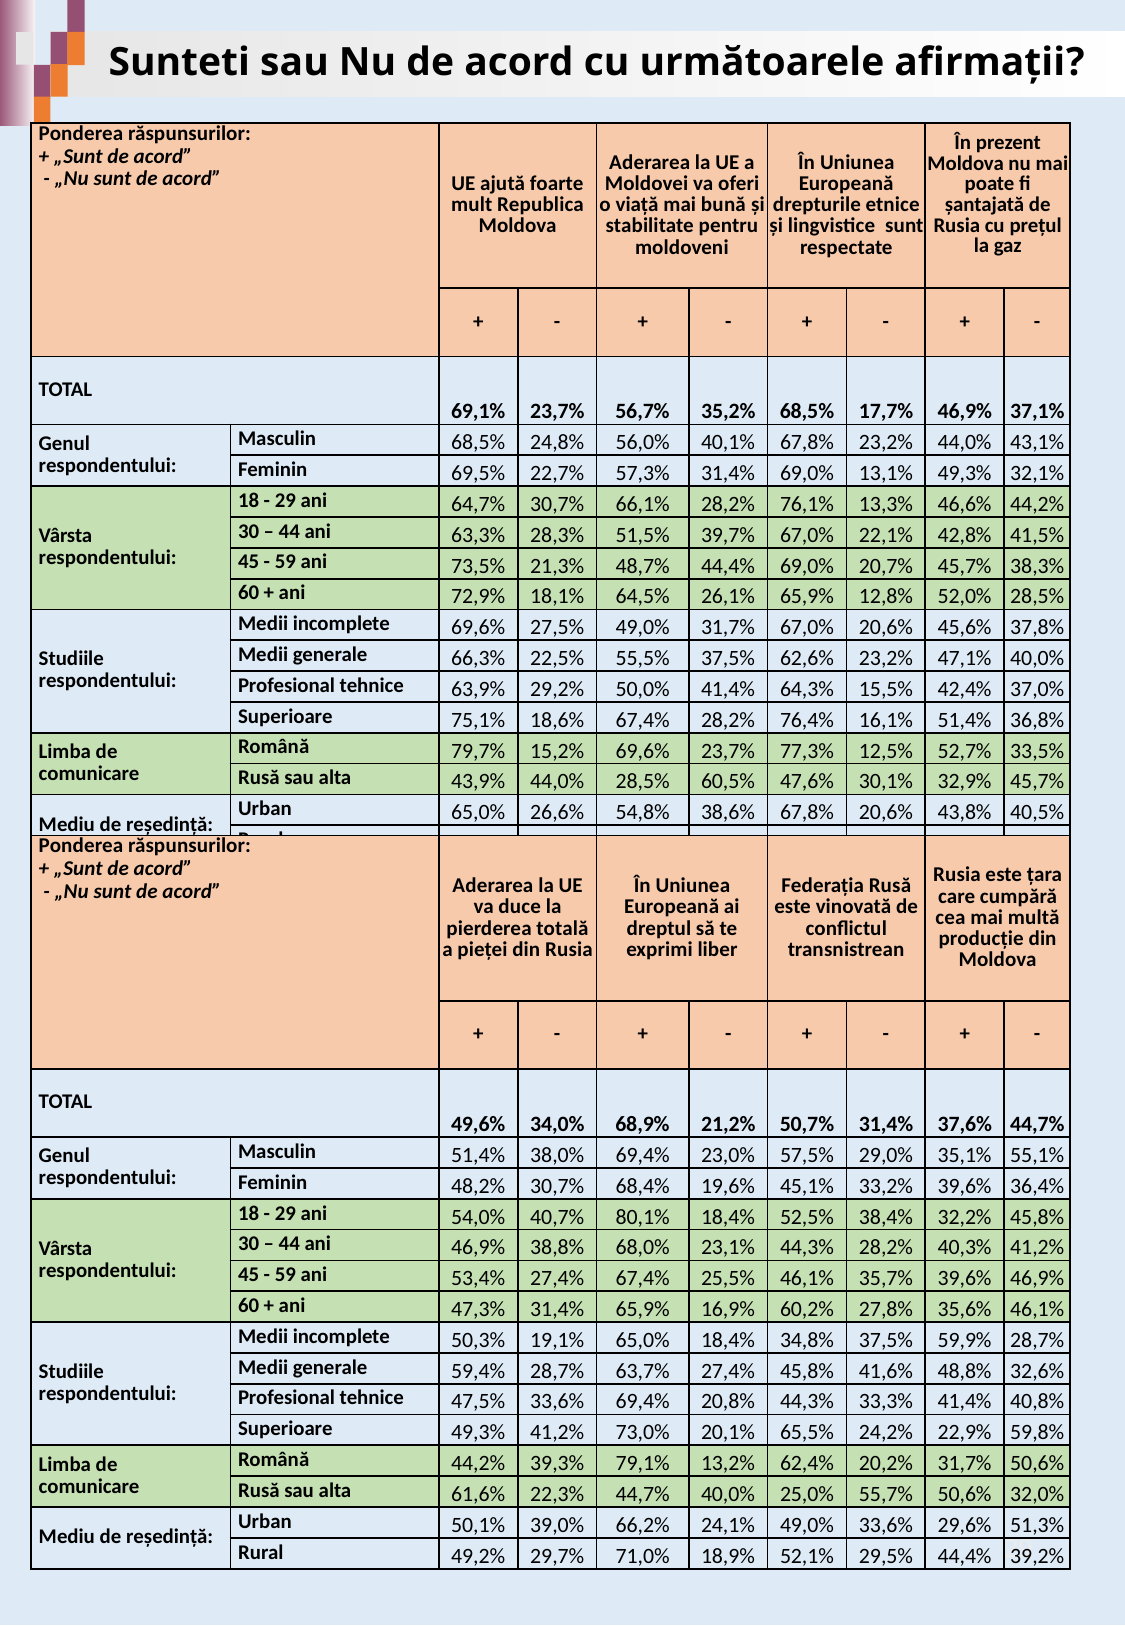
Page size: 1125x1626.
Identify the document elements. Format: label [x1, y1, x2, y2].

table_cell [519, 549, 596, 578]
table_cell [440, 1200, 517, 1229]
table_cell [690, 734, 767, 763]
table_cell [231, 734, 438, 763]
table_cell [231, 1292, 438, 1321]
table_cell [597, 289, 688, 356]
table_cell [597, 826, 688, 835]
table_cell [926, 357, 1003, 424]
table_cell [847, 1323, 924, 1352]
table_cell [1005, 1385, 1069, 1414]
table_cell [768, 357, 846, 424]
table_cell [1005, 703, 1069, 732]
table_cell [926, 1385, 1003, 1414]
table_cell [231, 580, 438, 609]
table_cell [690, 764, 767, 794]
table_cell [847, 672, 924, 701]
table_cell [926, 1002, 1003, 1068]
table_cell [231, 487, 438, 516]
table_cell [597, 518, 688, 547]
table_cell [847, 1477, 924, 1506]
table_cell [519, 1138, 596, 1167]
table_cell [231, 1539, 438, 1568]
table_cell [519, 518, 596, 547]
table_cell [231, 518, 438, 547]
table_cell [690, 456, 767, 485]
table_cell [768, 703, 846, 732]
table_cell [690, 487, 767, 516]
table_cell [926, 764, 1003, 794]
table_cell [768, 425, 846, 454]
table_cell [597, 549, 688, 578]
table_cell [690, 1138, 767, 1167]
table_cell [926, 672, 1003, 701]
table_cell [768, 1169, 846, 1198]
table_cell [1005, 549, 1069, 578]
table_cell [440, 289, 517, 356]
table_cell [597, 1138, 688, 1167]
table_cell [440, 518, 517, 547]
table_cell [519, 1261, 596, 1290]
table_header [32, 124, 438, 356]
table_cell [597, 1292, 688, 1321]
table_cell [768, 1323, 846, 1352]
table_cell [926, 580, 1003, 609]
table_header [597, 836, 767, 1000]
table_cell [926, 610, 1003, 639]
table_cell [440, 826, 517, 835]
table_cell [847, 425, 924, 454]
table_cell [231, 1415, 438, 1444]
table_header [768, 836, 924, 1000]
table_cell [440, 357, 517, 424]
table_cell [519, 1415, 596, 1444]
table_cell [519, 1070, 596, 1136]
table_cell [1005, 1230, 1069, 1260]
table_cell [440, 1446, 517, 1475]
table_cell [690, 1070, 767, 1136]
table_cell [597, 487, 688, 516]
table_cell [690, 1261, 767, 1290]
table_cell [690, 795, 767, 824]
table_cell [847, 764, 924, 794]
table_cell [768, 580, 846, 609]
table_cell [32, 1446, 230, 1506]
table_cell [597, 1415, 688, 1444]
table_cell [519, 1354, 596, 1383]
table_cell [926, 456, 1003, 485]
table_cell [597, 764, 688, 794]
table_cell [847, 549, 924, 578]
table_cell [440, 1415, 517, 1444]
table_cell [926, 795, 1003, 824]
table_cell [231, 826, 438, 835]
table_cell [926, 1292, 1003, 1321]
table_cell [847, 826, 924, 835]
table_cell [519, 672, 596, 701]
table_cell [847, 1230, 924, 1260]
table_cell [926, 826, 1003, 835]
table_cell [519, 641, 596, 670]
table_cell [926, 1169, 1003, 1198]
table_cell [690, 357, 767, 424]
table_cell [926, 1508, 1003, 1537]
table_cell [1005, 1002, 1069, 1068]
table_cell [231, 425, 438, 454]
table_cell [847, 1169, 924, 1198]
table_cell [847, 518, 924, 547]
table_cell [597, 703, 688, 732]
table_header [768, 124, 924, 287]
table_cell [926, 1446, 1003, 1475]
table_cell [231, 795, 438, 824]
table_cell [690, 580, 767, 609]
table_cell [768, 456, 846, 485]
table_cell [440, 641, 517, 670]
table_cell [926, 487, 1003, 516]
table_cell [768, 641, 846, 670]
table_cell [519, 1385, 596, 1414]
table_cell [597, 795, 688, 824]
table_cell [32, 1138, 230, 1198]
table_cell [32, 425, 230, 485]
table_cell [768, 1002, 846, 1068]
table_cell [847, 1354, 924, 1383]
table_cell [1005, 734, 1069, 763]
table_cell [440, 703, 517, 732]
table_cell [690, 1354, 767, 1383]
table_cell [597, 641, 688, 670]
table_cell [440, 1539, 517, 1568]
table_cell [440, 425, 517, 454]
table_cell [32, 734, 230, 794]
table_cell [690, 610, 767, 639]
table_cell [1005, 641, 1069, 670]
table_cell [1005, 1138, 1069, 1167]
table_cell [597, 1446, 688, 1475]
table_cell [597, 672, 688, 701]
table_cell [597, 425, 688, 454]
table_cell [231, 610, 438, 639]
table_cell [690, 1446, 767, 1475]
table_cell [1005, 1446, 1069, 1475]
table_cell [231, 1323, 438, 1352]
table_cell [597, 1200, 688, 1229]
table_cell [1005, 518, 1069, 547]
table_cell [1005, 1539, 1069, 1568]
table_cell [440, 734, 517, 763]
table_cell [440, 1385, 517, 1414]
table_cell [847, 1070, 924, 1136]
table_cell [440, 1477, 517, 1506]
table_cell [847, 1002, 924, 1068]
table_cell [519, 826, 596, 835]
table_cell [519, 734, 596, 763]
table_cell [926, 1200, 1003, 1229]
table_cell [690, 425, 767, 454]
table_cell [768, 1508, 846, 1537]
table_cell [440, 1169, 517, 1198]
table_cell [231, 1477, 438, 1506]
table_header [440, 124, 596, 287]
table_cell [768, 795, 846, 824]
table_cell [847, 1446, 924, 1475]
table_cell [768, 1230, 846, 1260]
table_cell [1005, 487, 1069, 516]
table_cell [519, 703, 596, 732]
table_cell [768, 1354, 846, 1383]
table_cell [1005, 795, 1069, 824]
table_cell [32, 1323, 230, 1444]
table_cell [847, 1508, 924, 1537]
table_cell [519, 1323, 596, 1352]
table_cell [32, 1508, 230, 1568]
table_cell [32, 610, 230, 732]
table_cell [690, 1169, 767, 1198]
table_cell [32, 1200, 230, 1321]
table_cell [231, 1508, 438, 1537]
table_cell [597, 1261, 688, 1290]
table_cell [519, 580, 596, 609]
table_cell [440, 1002, 517, 1068]
table_cell [231, 1200, 438, 1229]
table_cell [926, 1138, 1003, 1167]
table_cell [32, 487, 230, 609]
table_cell [440, 610, 517, 639]
table_cell [768, 1200, 846, 1229]
table_cell [847, 610, 924, 639]
table_cell [440, 1261, 517, 1290]
table_cell [1005, 1508, 1069, 1537]
table_cell [519, 487, 596, 516]
table_cell [1005, 1354, 1069, 1383]
table_cell [231, 1169, 438, 1198]
table_cell [440, 1292, 517, 1321]
table_cell [1005, 610, 1069, 639]
table_cell [847, 1261, 924, 1290]
table_cell [1005, 764, 1069, 794]
table_cell [1005, 456, 1069, 485]
table_cell [440, 580, 517, 609]
table_cell [519, 289, 596, 356]
table_header [926, 836, 1069, 1000]
table_header [926, 124, 1069, 287]
table_cell [597, 580, 688, 609]
table_cell [519, 1508, 596, 1537]
table_cell [690, 1539, 767, 1568]
table_cell [597, 1323, 688, 1352]
table_cell [768, 826, 846, 835]
table_cell [519, 795, 596, 824]
table_cell [768, 1070, 846, 1136]
table_cell [32, 795, 230, 835]
table_cell [690, 1323, 767, 1352]
table_cell [440, 1323, 517, 1352]
table_cell [1005, 580, 1069, 609]
table_cell [519, 357, 596, 424]
table_cell [926, 734, 1003, 763]
table_cell [231, 764, 438, 794]
table_cell [690, 1415, 767, 1444]
table_cell [231, 1385, 438, 1414]
table_cell [519, 1477, 596, 1506]
table_cell [847, 1138, 924, 1167]
slide_number [794, 1570, 1048, 1593]
table_cell [1005, 1261, 1069, 1290]
table_cell [519, 1200, 596, 1229]
table_cell [847, 580, 924, 609]
table_cell [1005, 1323, 1069, 1352]
table_cell [597, 610, 688, 639]
table_cell [519, 1169, 596, 1198]
table_cell [768, 1415, 846, 1444]
table_cell [519, 1446, 596, 1475]
table_cell [690, 1292, 767, 1321]
table_cell [597, 1385, 688, 1414]
table_cell [926, 1415, 1003, 1444]
table_cell [690, 1385, 767, 1414]
table_cell [926, 1539, 1003, 1568]
table_cell [32, 357, 438, 424]
table_cell [690, 1477, 767, 1506]
table_cell [519, 1539, 596, 1568]
table_cell [847, 289, 924, 356]
table_cell [1005, 425, 1069, 454]
table_cell [847, 1385, 924, 1414]
table_cell [926, 1230, 1003, 1260]
table_cell [847, 795, 924, 824]
table_cell [926, 549, 1003, 578]
table_cell [847, 1415, 924, 1444]
table_cell [768, 487, 846, 516]
table_cell [847, 456, 924, 485]
table_cell [519, 456, 596, 485]
table_cell [519, 1002, 596, 1068]
table_cell [440, 1070, 517, 1136]
table_cell [690, 1230, 767, 1260]
table_cell [768, 1477, 846, 1506]
table_cell [768, 518, 846, 547]
table_cell [231, 456, 438, 485]
table_cell [440, 1138, 517, 1167]
table_cell [768, 610, 846, 639]
table_cell [597, 1477, 688, 1506]
table_cell [690, 518, 767, 547]
table_cell [1005, 357, 1069, 424]
table_cell [440, 795, 517, 824]
table_cell [440, 1230, 517, 1260]
table_cell [597, 734, 688, 763]
table_cell [231, 549, 438, 578]
table_cell [690, 1508, 767, 1537]
table_cell [768, 764, 846, 794]
table_cell [597, 456, 688, 485]
table_cell [597, 1002, 688, 1068]
table_cell [519, 764, 596, 794]
table_cell [32, 1070, 438, 1136]
table_cell [926, 1477, 1003, 1506]
table_cell [690, 289, 767, 356]
table_cell [768, 1292, 846, 1321]
table_cell [440, 456, 517, 485]
table_cell [768, 1446, 846, 1475]
table_cell [1005, 1292, 1069, 1321]
table_header [32, 836, 438, 1068]
table_cell [926, 1323, 1003, 1352]
table_cell [440, 1508, 517, 1537]
table_header [597, 124, 767, 287]
table_cell [231, 1261, 438, 1290]
table_cell [231, 672, 438, 701]
table_cell [1005, 826, 1069, 835]
table_cell [440, 672, 517, 701]
table_cell [231, 1446, 438, 1475]
table_cell [440, 764, 517, 794]
table_cell [690, 1200, 767, 1229]
table_cell [231, 641, 438, 670]
table_cell [440, 1354, 517, 1383]
table_cell [519, 1292, 596, 1321]
table_cell [926, 641, 1003, 670]
table_cell [847, 1539, 924, 1568]
table_cell [847, 1200, 924, 1229]
table_cell [519, 610, 596, 639]
table_cell [597, 1539, 688, 1568]
table_cell [1005, 1200, 1069, 1229]
table_cell [1005, 1477, 1069, 1506]
table_cell [690, 672, 767, 701]
table_cell [768, 734, 846, 763]
table_cell [690, 641, 767, 670]
table_cell [597, 1070, 688, 1136]
table_cell [847, 703, 924, 732]
table_cell [1005, 289, 1069, 356]
table_cell [597, 1354, 688, 1383]
table_cell [519, 425, 596, 454]
table_cell [231, 1138, 438, 1167]
table_cell [926, 518, 1003, 547]
table_cell [597, 357, 688, 424]
table_cell [690, 826, 767, 835]
table_cell [1005, 1070, 1069, 1136]
table_cell [768, 1539, 846, 1568]
table_cell [519, 1230, 596, 1260]
table_cell [1005, 672, 1069, 701]
table_cell [1005, 1169, 1069, 1198]
table_cell [926, 1070, 1003, 1136]
table_cell [847, 641, 924, 670]
table_cell [926, 289, 1003, 356]
title [90, 21, 1103, 104]
table_cell [231, 1354, 438, 1383]
table_cell [231, 703, 438, 732]
table_cell [440, 487, 517, 516]
table_cell [231, 1230, 438, 1260]
table_cell [768, 1138, 846, 1167]
table_cell [768, 549, 846, 578]
table_cell [690, 1002, 767, 1068]
table_cell [597, 1169, 688, 1198]
table_header [440, 836, 596, 1000]
table_cell [926, 1354, 1003, 1383]
table_cell [768, 1385, 846, 1414]
table_cell [847, 734, 924, 763]
table_cell [690, 703, 767, 732]
table_cell [690, 549, 767, 578]
table_cell [926, 703, 1003, 732]
table_cell [597, 1230, 688, 1260]
table_cell [926, 425, 1003, 454]
table_cell [597, 1508, 688, 1537]
table_cell [847, 357, 924, 424]
table_cell [926, 1261, 1003, 1290]
table_cell [1005, 1415, 1069, 1444]
table_cell [440, 549, 517, 578]
table_cell [847, 487, 924, 516]
table_cell [847, 1292, 924, 1321]
table_cell [768, 289, 846, 356]
table_cell [768, 672, 846, 701]
table_cell [768, 1261, 846, 1290]
